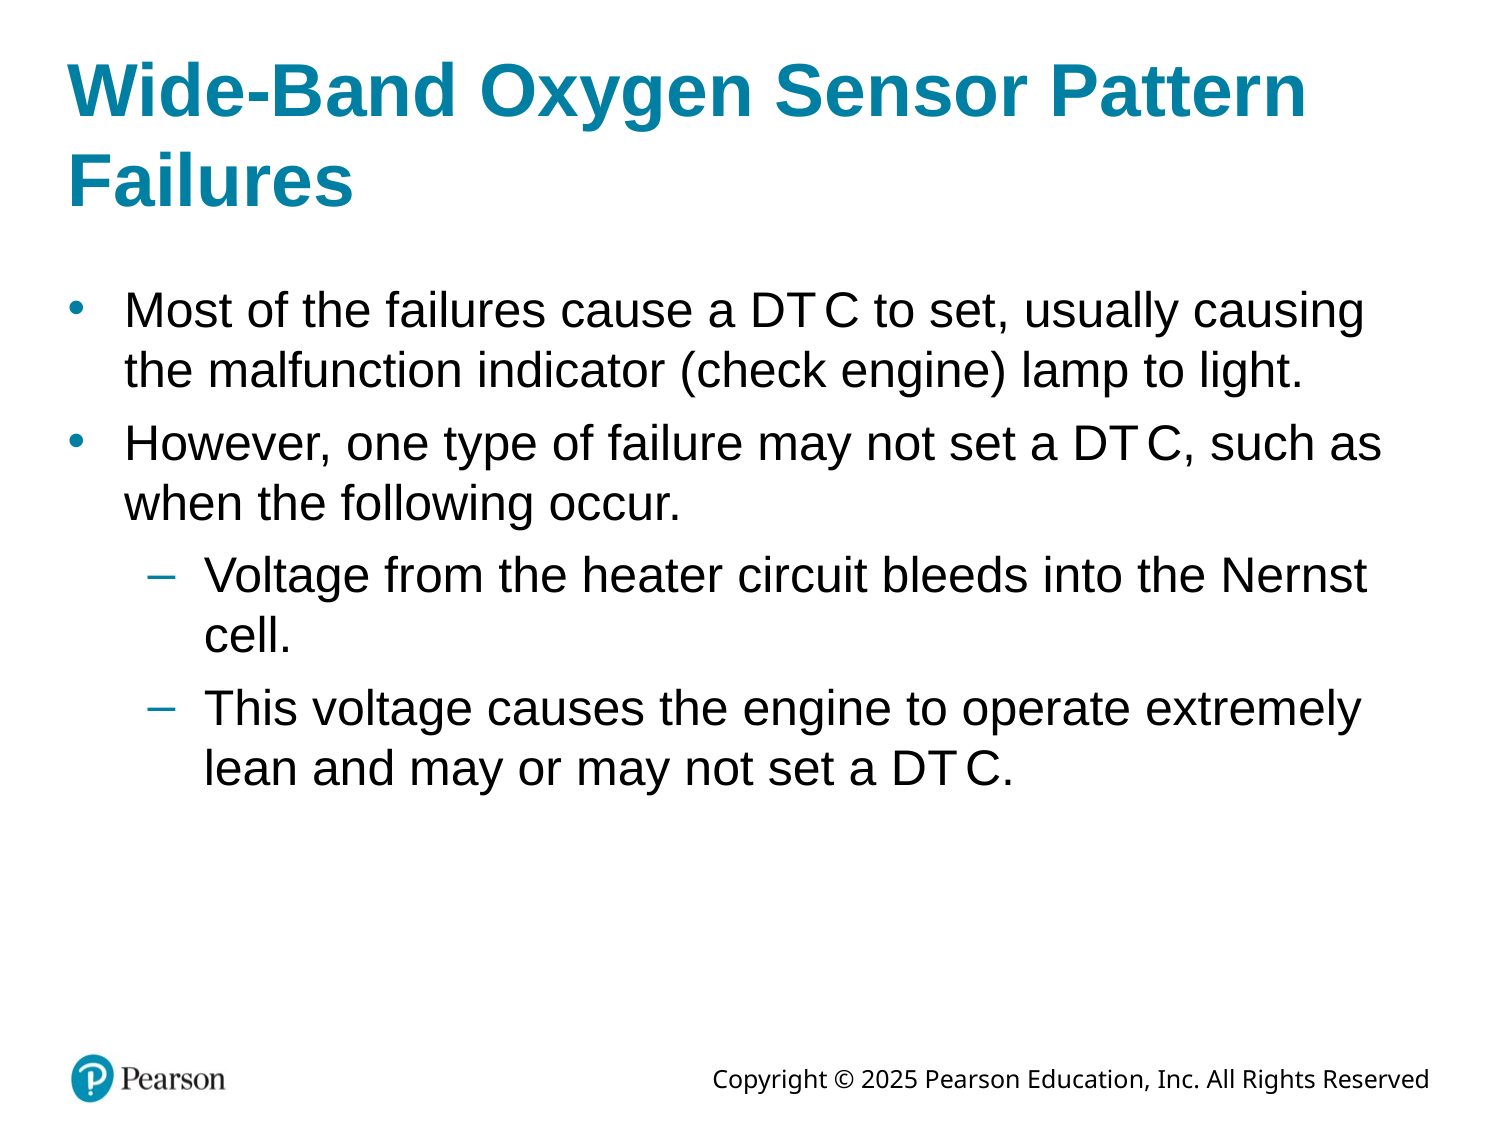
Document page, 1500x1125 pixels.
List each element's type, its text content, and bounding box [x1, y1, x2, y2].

picture [70, 1053, 227, 1104]
list Most of the failures cause a D T C to set, usually causing the malfunction indicator (check engine) lamp to light. However, one type of failure may not set a D T C, such as when the following occur. Voltage from the heater circuit bleeds into the Nernst cell. This voltage causes the engine to operate extremely lean and may or may not set a D T C. [67, 214, 1426, 859]
title Wide-Band Oxygen Sensor Pattern Failures [67, 34, 1426, 214]
